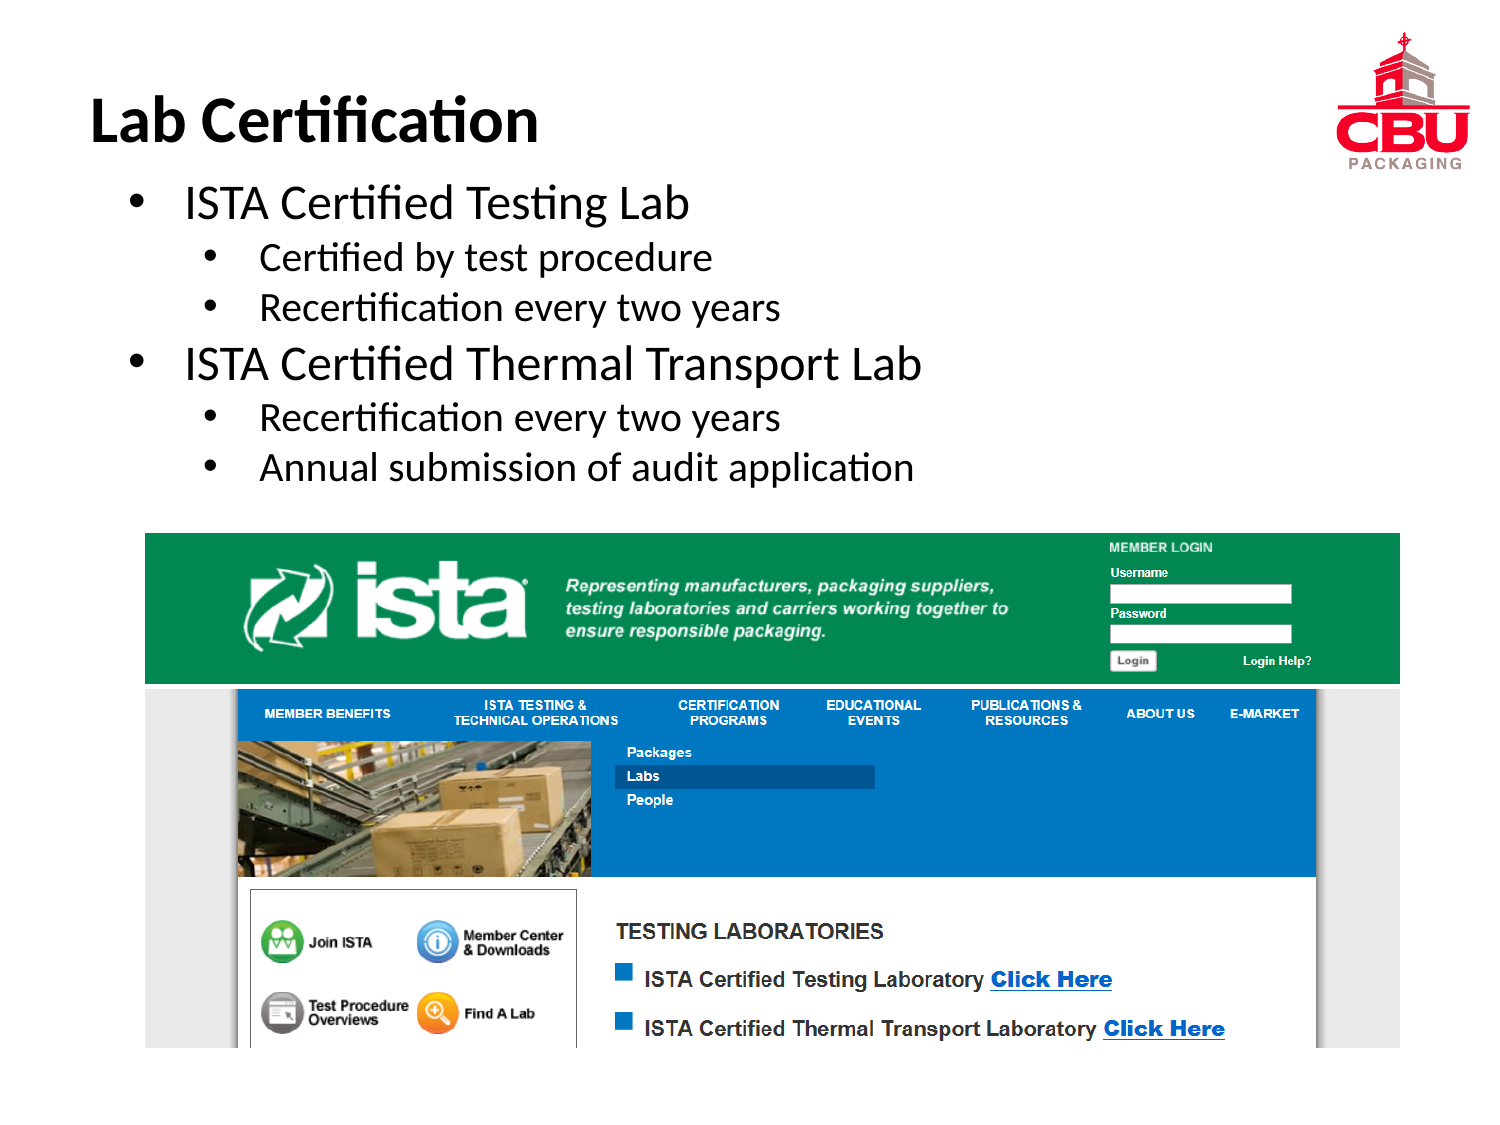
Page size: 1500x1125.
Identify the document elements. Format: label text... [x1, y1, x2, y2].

title Lab Certification [75, 45, 1088, 188]
picture [145, 532, 1400, 1048]
picture [1309, 0, 1500, 191]
text_box ISTA Certified Testing Lab Certified by test procedure Recertification every two years ISTA Certified Thermal Transport Lab Recertification every two years Annual submission of audit application [113, 162, 1400, 498]
